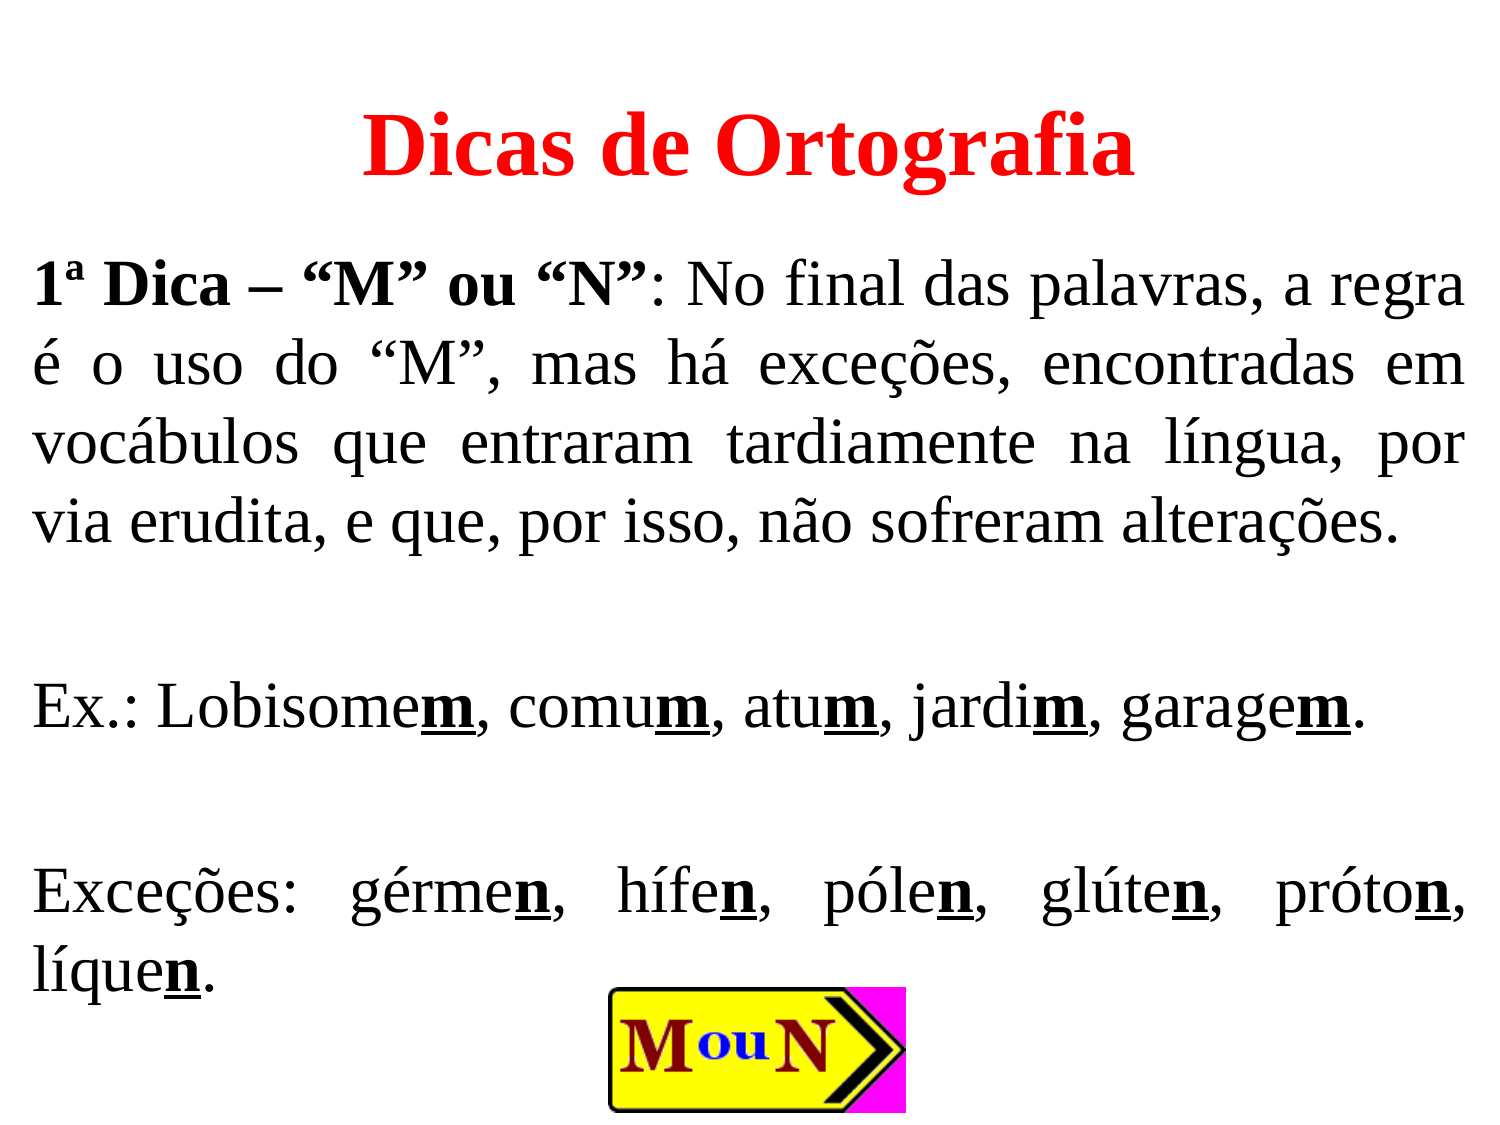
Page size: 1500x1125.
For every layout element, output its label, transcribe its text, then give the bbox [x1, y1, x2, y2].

list 1ª Dica – “M” ou “N”: No final das palavras, a regra é o uso do “M”, mas há exceções, encontradas em vocábulos que entraram tardiamente na língua, por via erudita, e que, por isso, não sofreram alterações. Ex.: Lobisomem, comum, atum, jardim, garagem. Exceções: gérmen, hífen, pólen, glúten, próton, líquen. [17, 231, 1483, 1099]
title Dicas de Ortografia [75, 45, 1425, 231]
picture [608, 987, 906, 1113]
